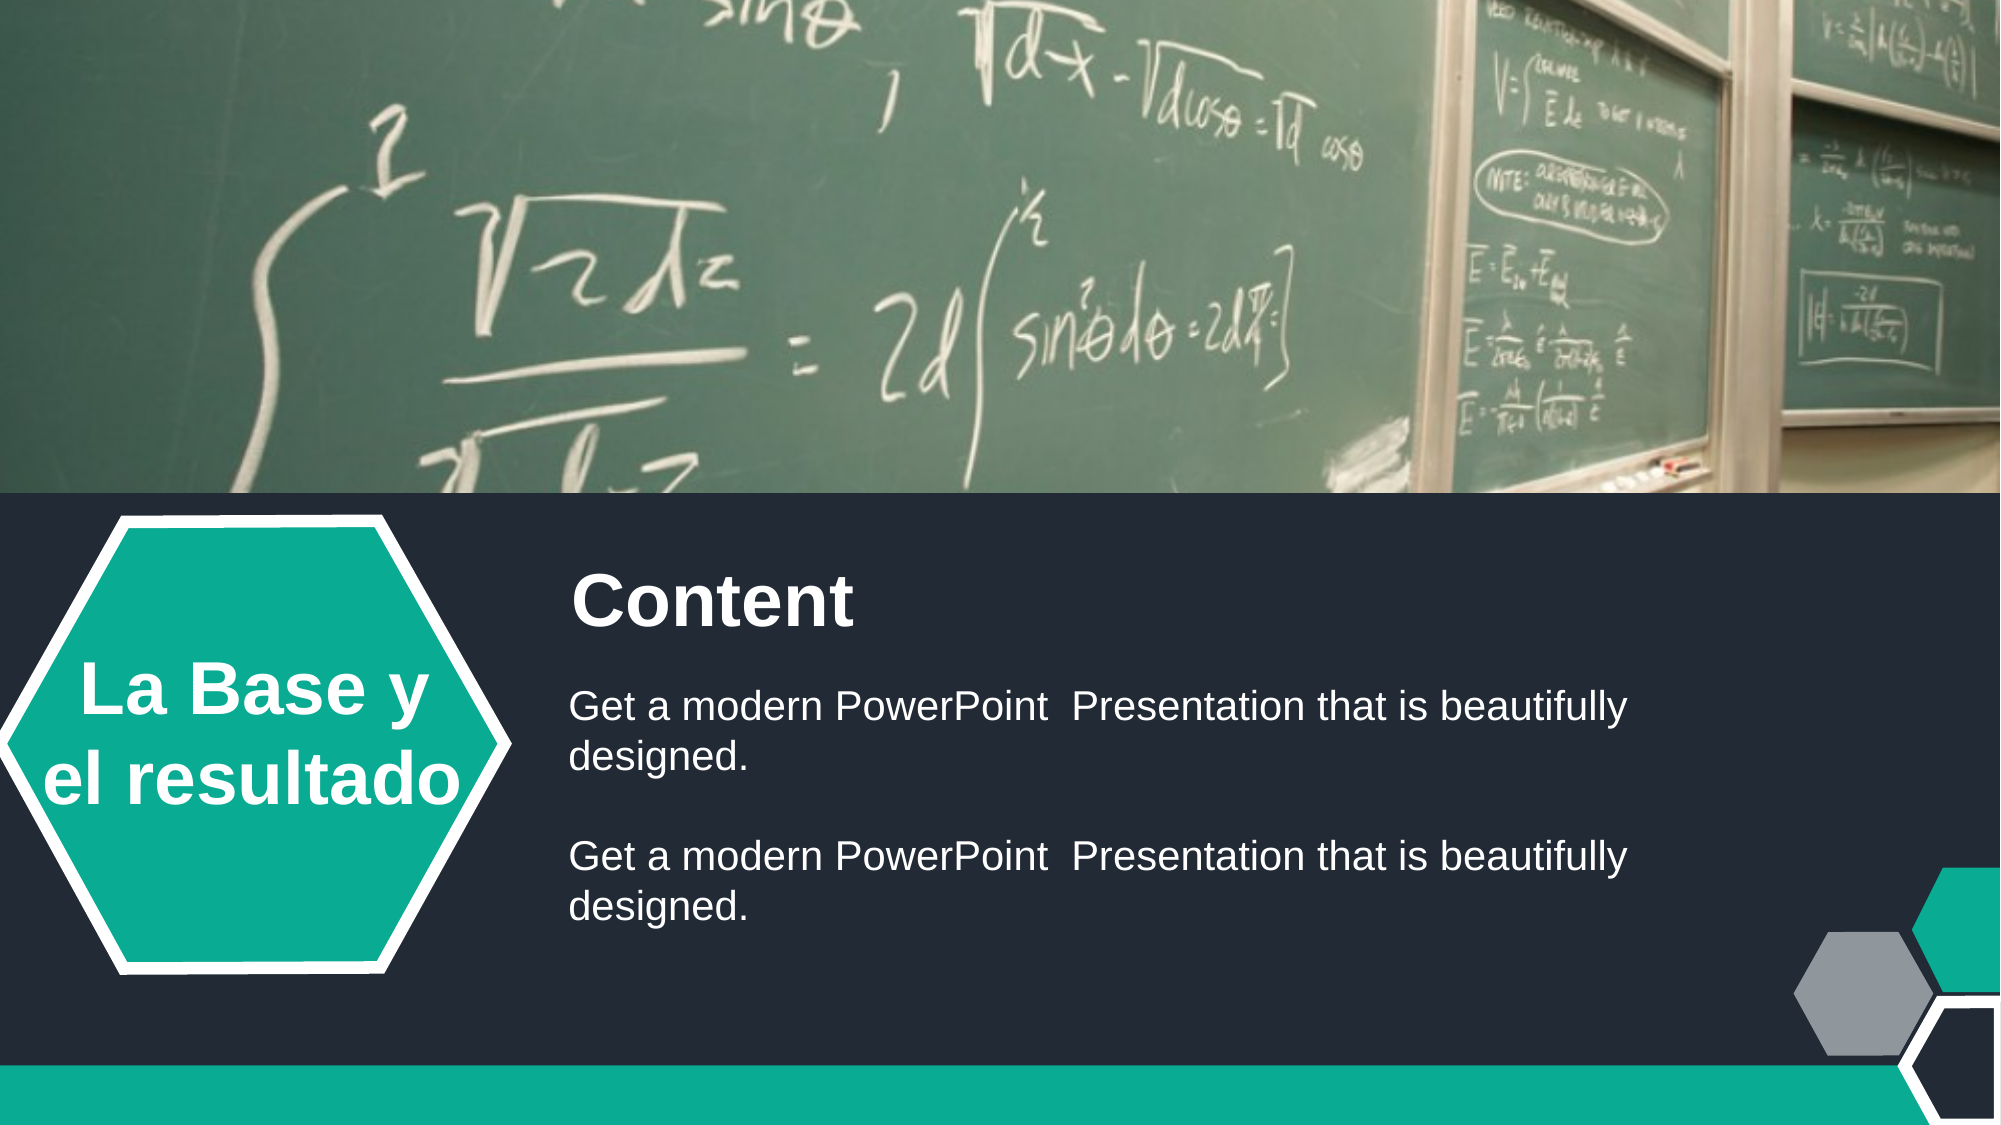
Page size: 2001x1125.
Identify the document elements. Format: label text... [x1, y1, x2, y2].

picture [0, 0, 2000, 493]
text_box La Base y el resultado [24, 632, 507, 828]
text_box Get a modern PowerPoint Presentation that is beautifully designed. Get a modern PowerPoint Presentation that is beautifully designed. [553, 670, 1785, 936]
text_box Content [553, 543, 1626, 649]
